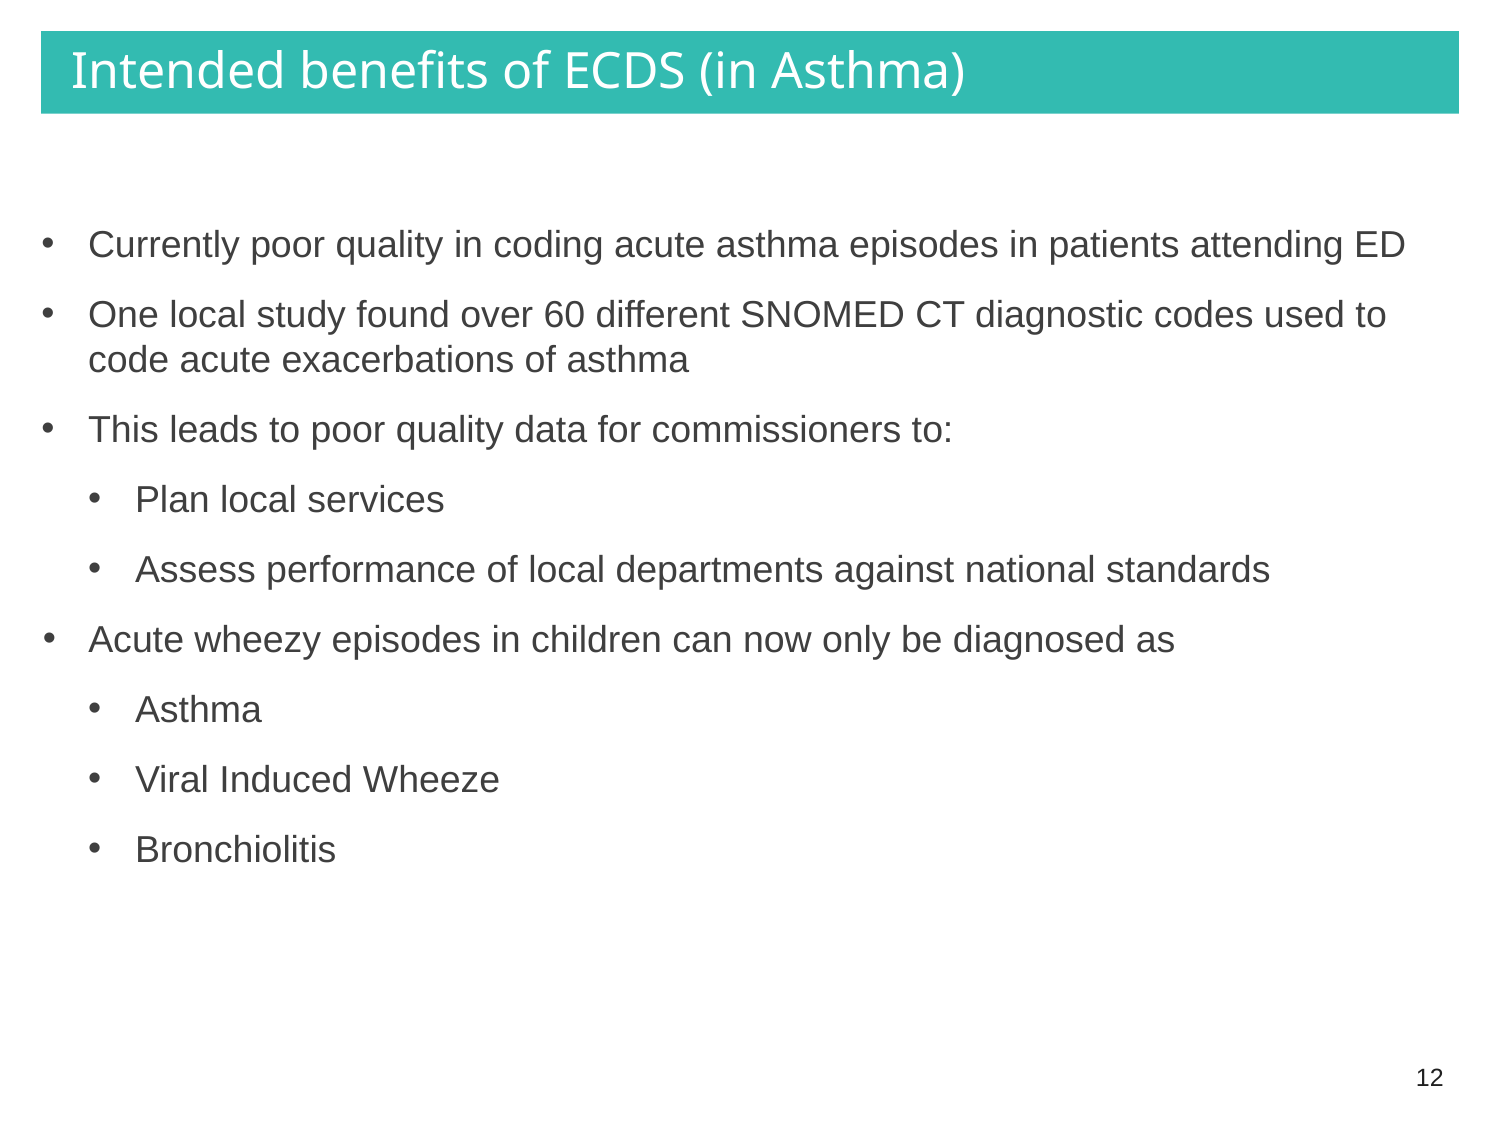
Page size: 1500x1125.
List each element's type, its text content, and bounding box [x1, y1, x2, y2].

list Currently poor quality in coding acute asthma episodes in patients attending ED One local study found over 60 different SNOMED CT diagnostic codes used to code acute exacerbations of asthma This leads to poor quality data for commissioners to: Plan local services Assess performance of local departments against national standards Acute wheezy episodes in children can now only be diagnosed as Asthma Viral Induced Wheeze Bronchiolitis [41, 220, 1459, 1035]
slide_number 12 [1108, 1046, 1459, 1107]
title Intended benefits of ECDS (in Asthma) [41, 31, 1459, 114]
